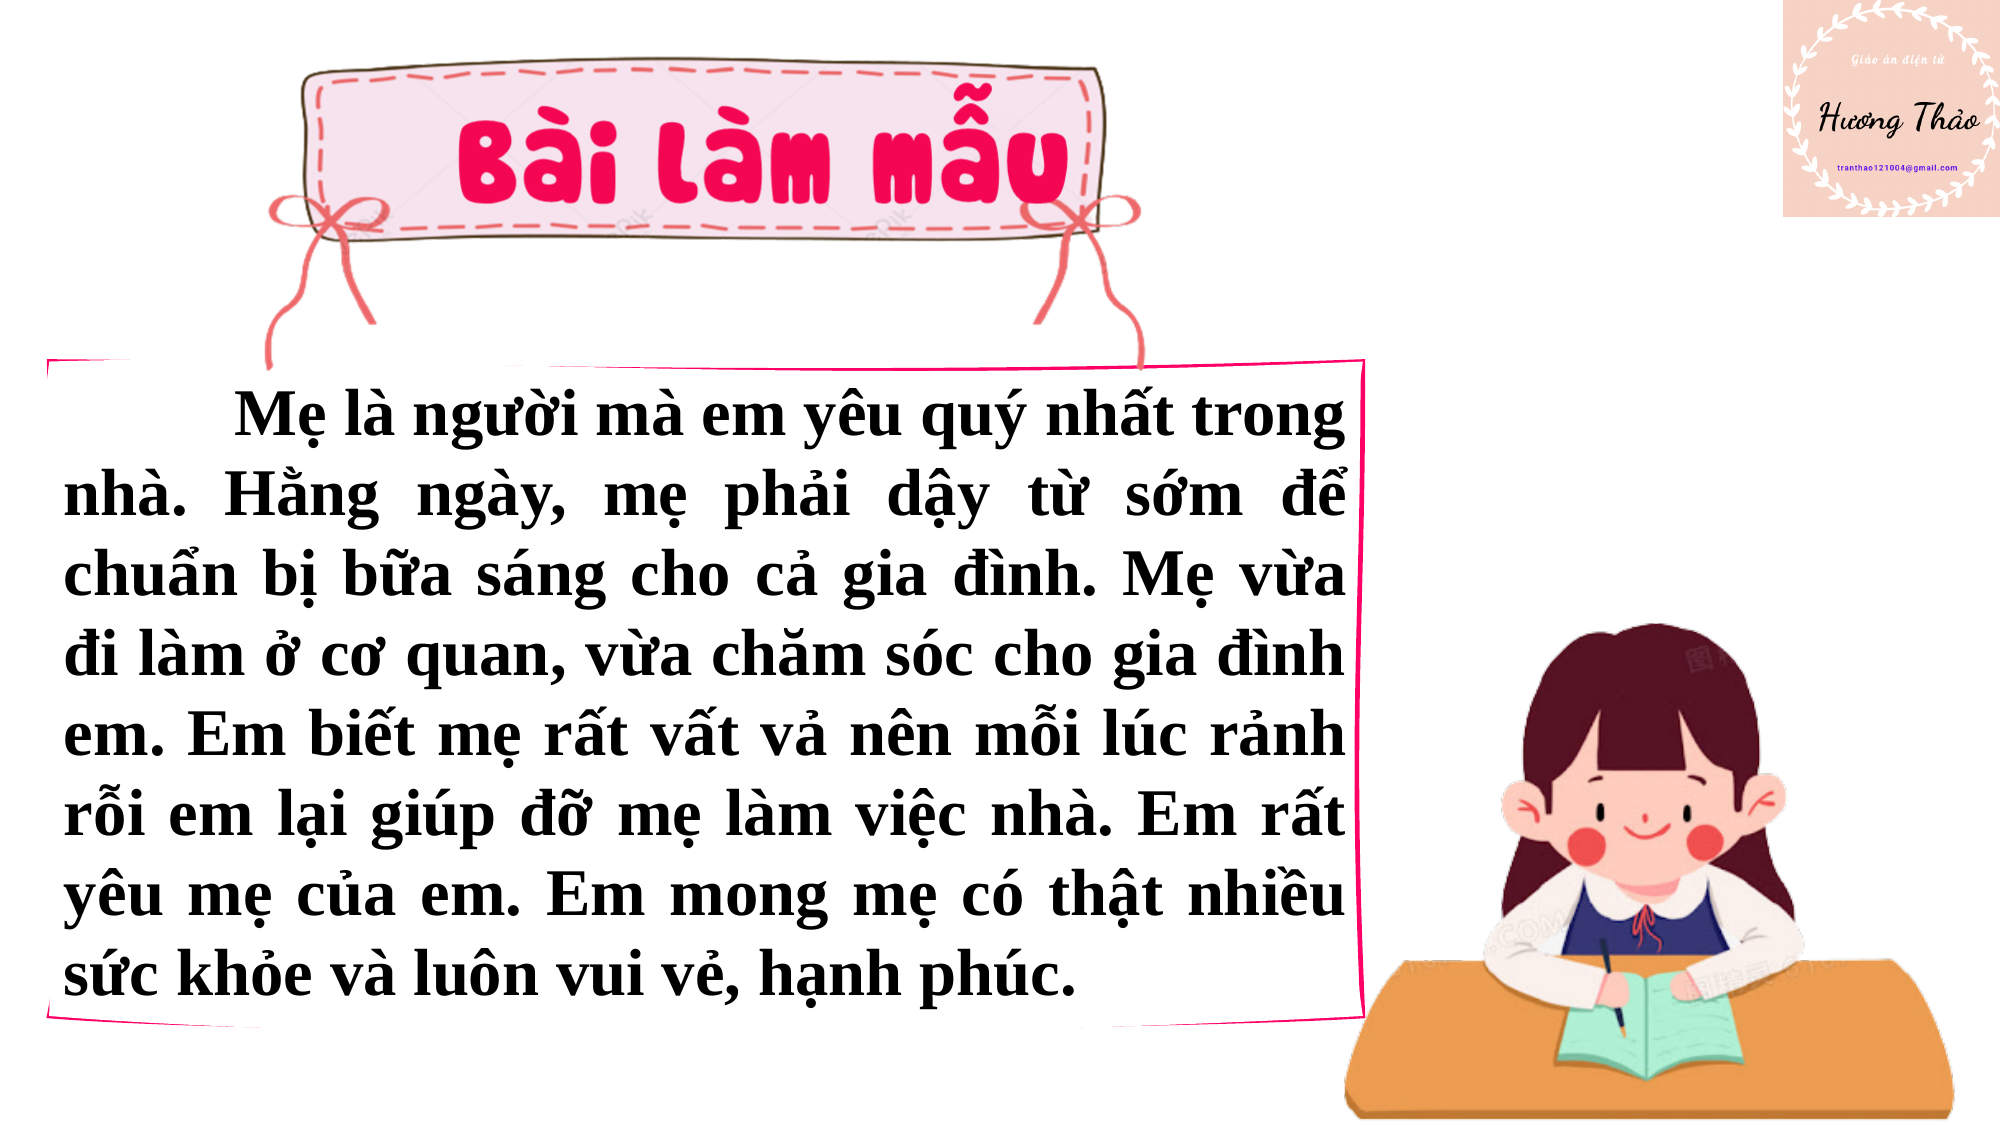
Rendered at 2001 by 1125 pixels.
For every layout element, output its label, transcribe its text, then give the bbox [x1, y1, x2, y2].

text_box Mẹ là người mà em yêu quý nhất trong nhà. Hằng ngày, mẹ phải dậy từ sớm để chuẩn bị bữa sáng cho cả gia đình. Mẹ vừa đi làm ở cơ quan, vừa chăm sóc cho gia đình em. Em biết mẹ rất vất vả nên mỗi lúc rảnh rỗi em lại giúp đỡ mẹ làm việc nhà. Em rất yêu mẹ của em. Em mong mẹ có thật nhiều sức khỏe và luôn vui vẻ, hạnh phúc. [40, 359, 1364, 1035]
picture [1783, 0, 2000, 217]
picture [1231, 457, 2000, 1125]
picture [225, 0, 1183, 453]
